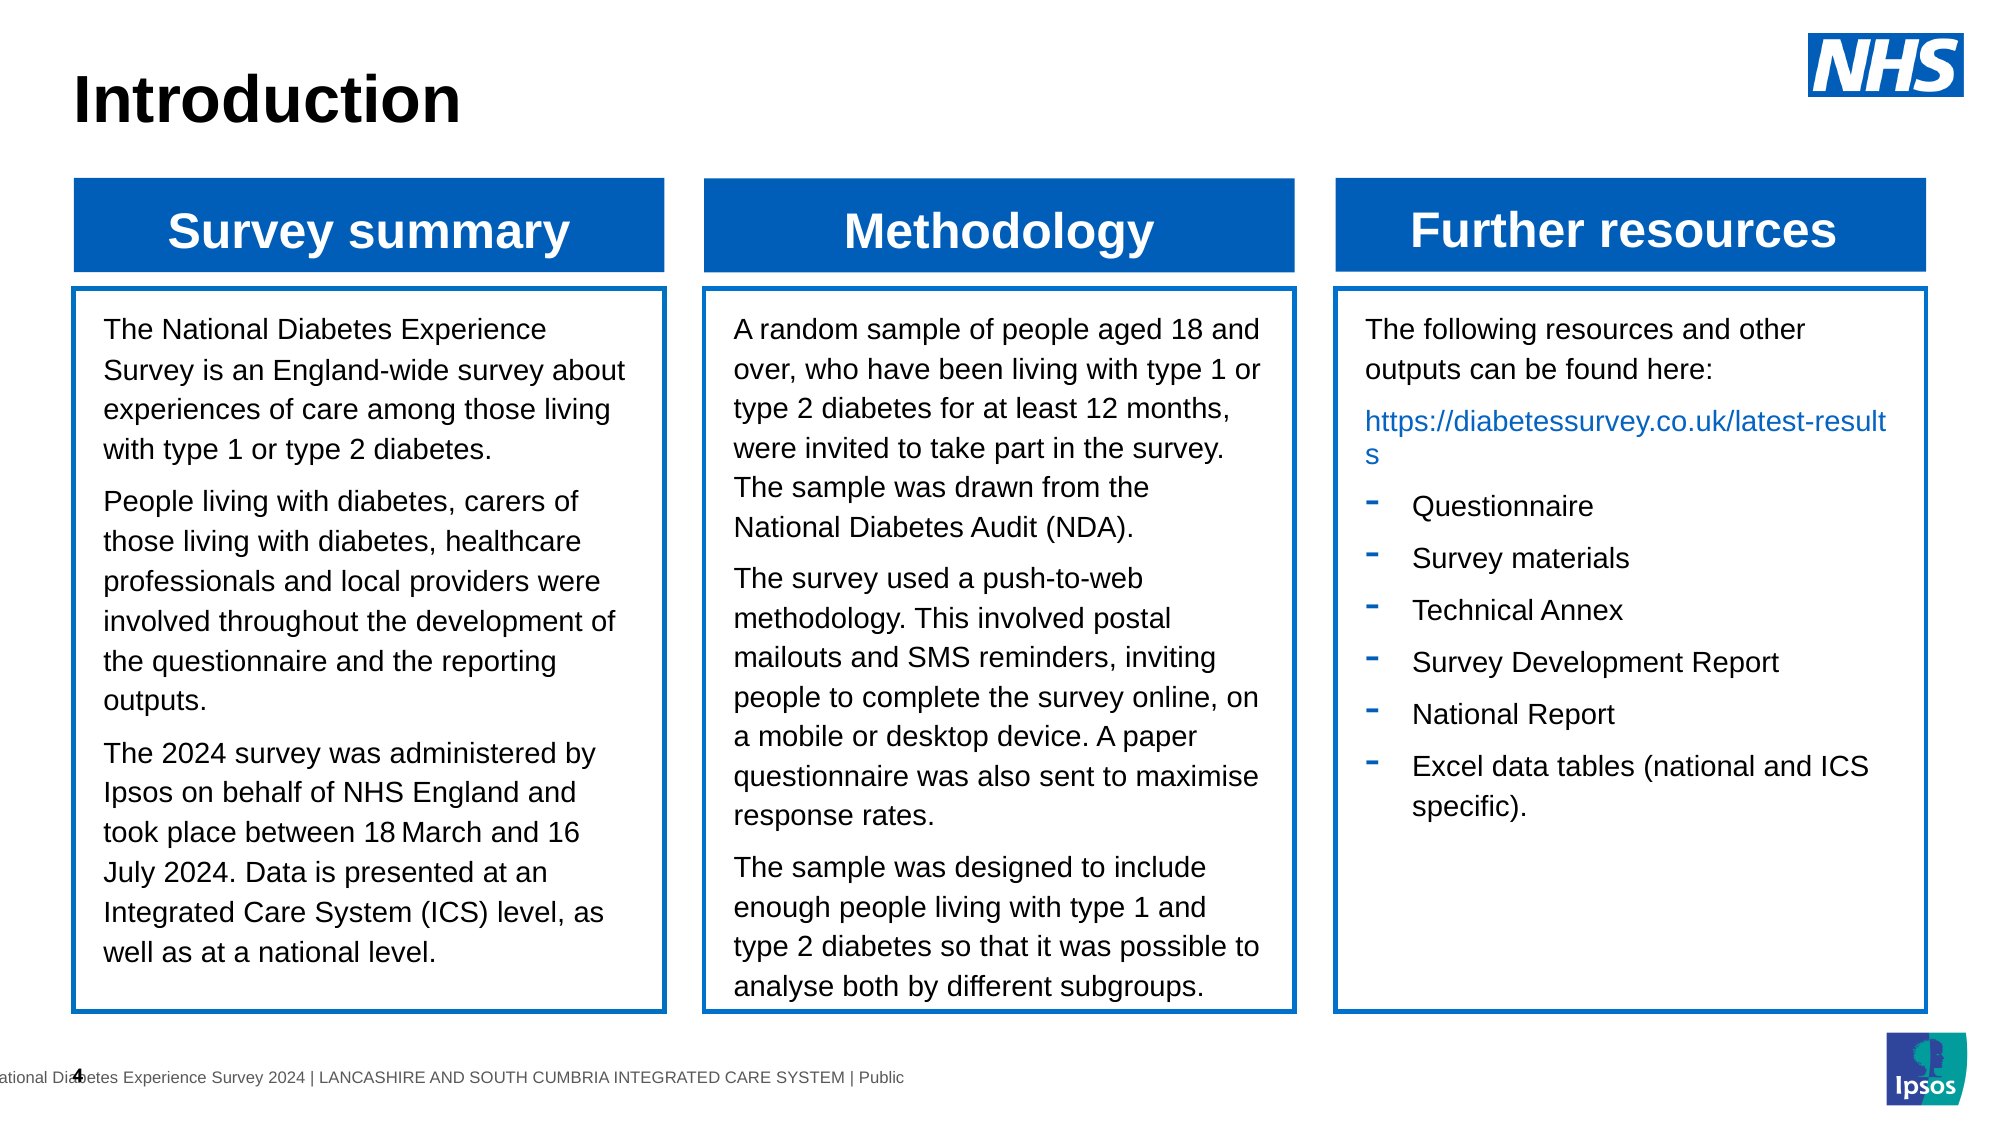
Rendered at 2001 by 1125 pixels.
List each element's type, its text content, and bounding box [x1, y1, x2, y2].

picture [1807, 33, 1964, 97]
text_box A random sample of people aged 18 and over, who have been living with type 1 or type 2 diabetes for at least 12 months, were invited to take part in the survey. The sample was drawn from the National Diabetes Audit (NDA). The survey used a push-to-web methodology. This involved postal mailouts and SMS reminders, inviting people to complete the survey online, on a mobile or desktop device. A paper questionnaire was also sent to maximise response rates. The sample was designed to include enough people living with type 1 and type 2 diabetes so that it was possible to analyse both by different subgroups. [703, 287, 1296, 1013]
slide_number 4 [72, 1029, 123, 1090]
picture [1886, 1032, 1968, 1106]
text_box The following resources and other outputs can be found here: https://diabetessurvey.co.uk/latest-results Questionnaire Survey materials Technical Annex Survey Development Report National Report Excel data tables (national and ICS specific). [1335, 287, 1927, 1013]
text_box Survey summary [73, 177, 665, 273]
text_box Methodology [703, 177, 1296, 273]
text_box Further resources [1335, 177, 1927, 273]
title Introduction [73, 65, 1607, 193]
text_box The National Diabetes Experience Survey is an England-wide survey about experiences of care among those living with type 1 or type 2 diabetes. People living with diabetes, carers of those living with diabetes, healthcare professionals and local providers were involved throughout the development of the questionnaire and the reporting outputs. The 2024 survey was administered by Ipsos on behalf of NHS England and took place between 18 March and 16 July 2024. Data is presented at an Integrated Care System (ICS) level, as well as at a national level. [73, 287, 665, 1013]
